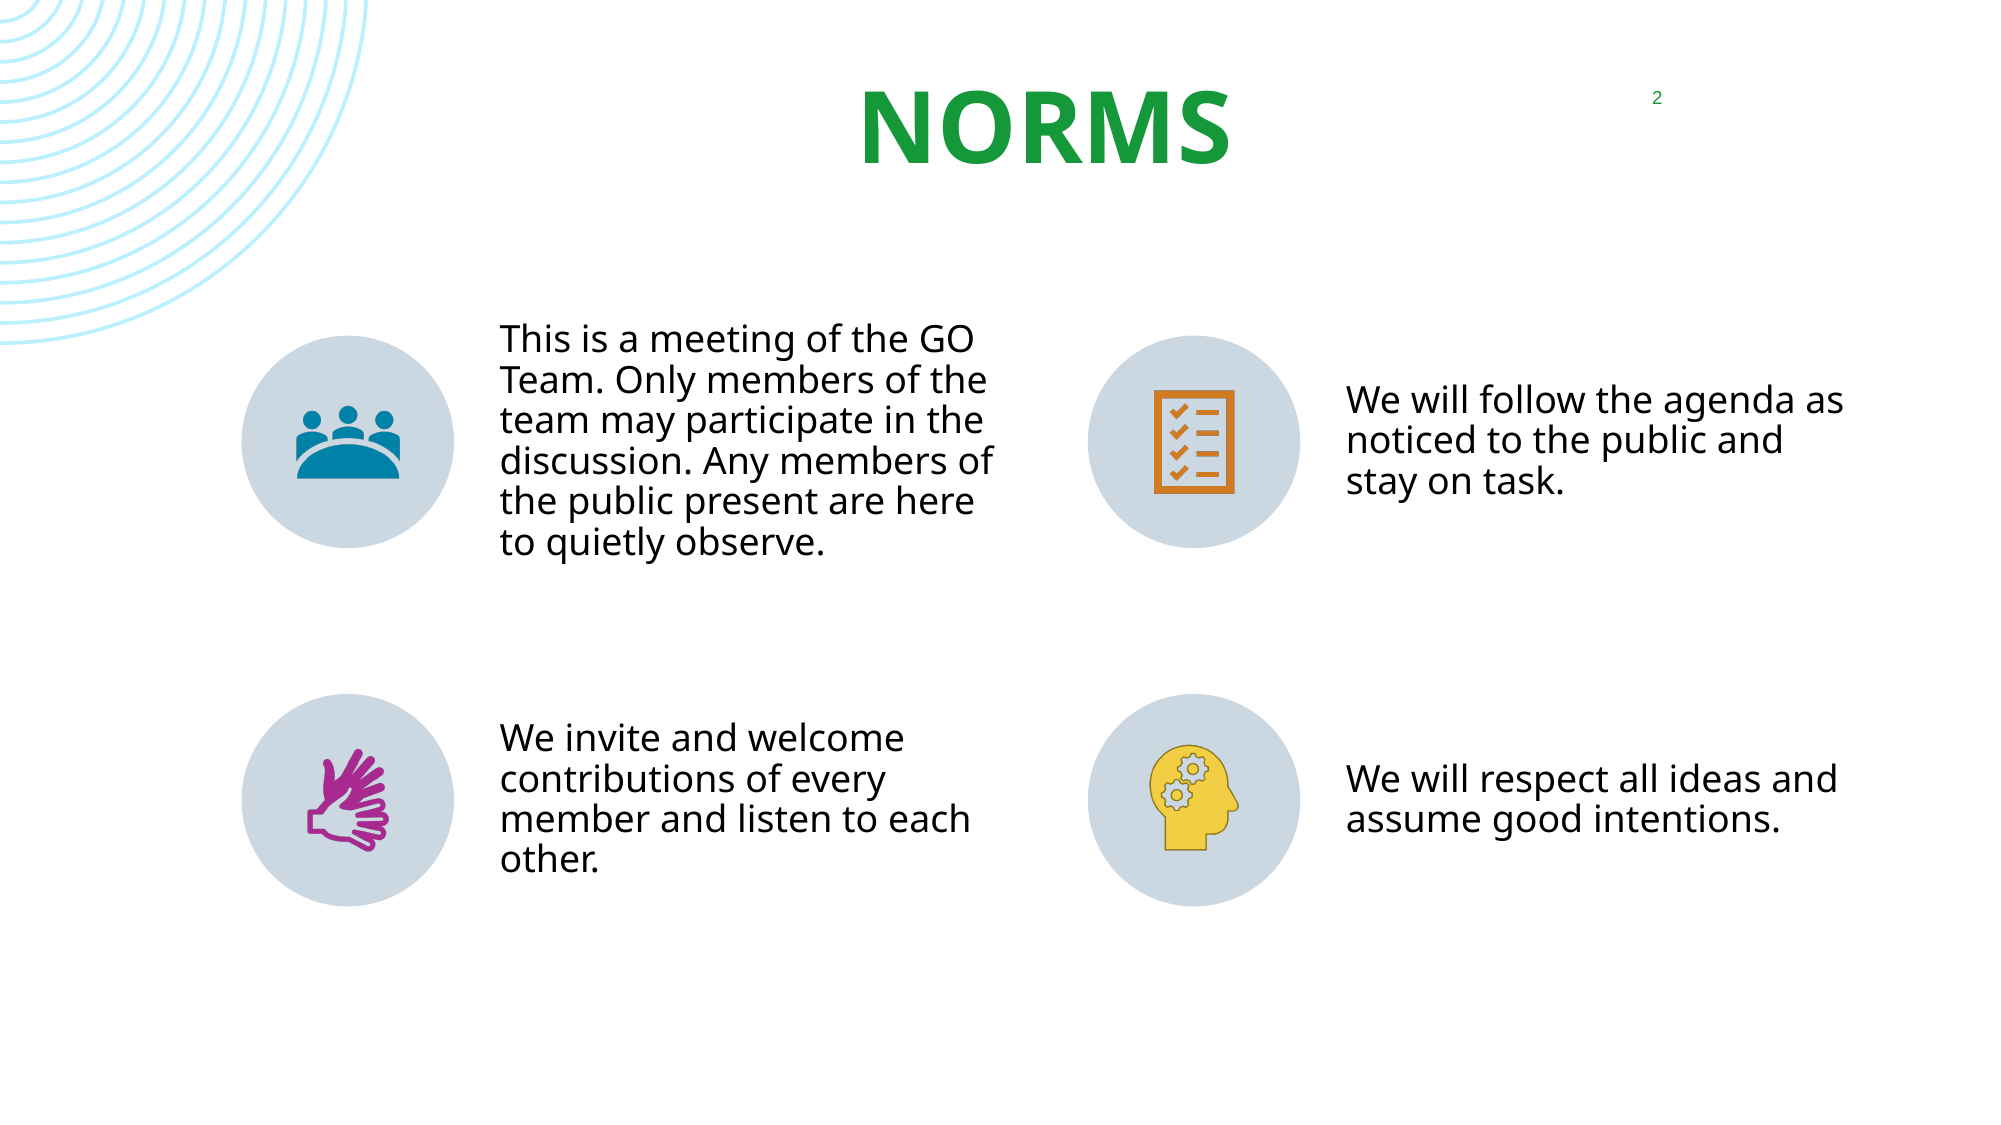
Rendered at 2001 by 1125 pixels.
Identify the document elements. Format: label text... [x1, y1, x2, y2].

title Norms [387, 56, 1701, 183]
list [219, 192, 1869, 1050]
slide_number 2 [1596, 75, 1719, 120]
